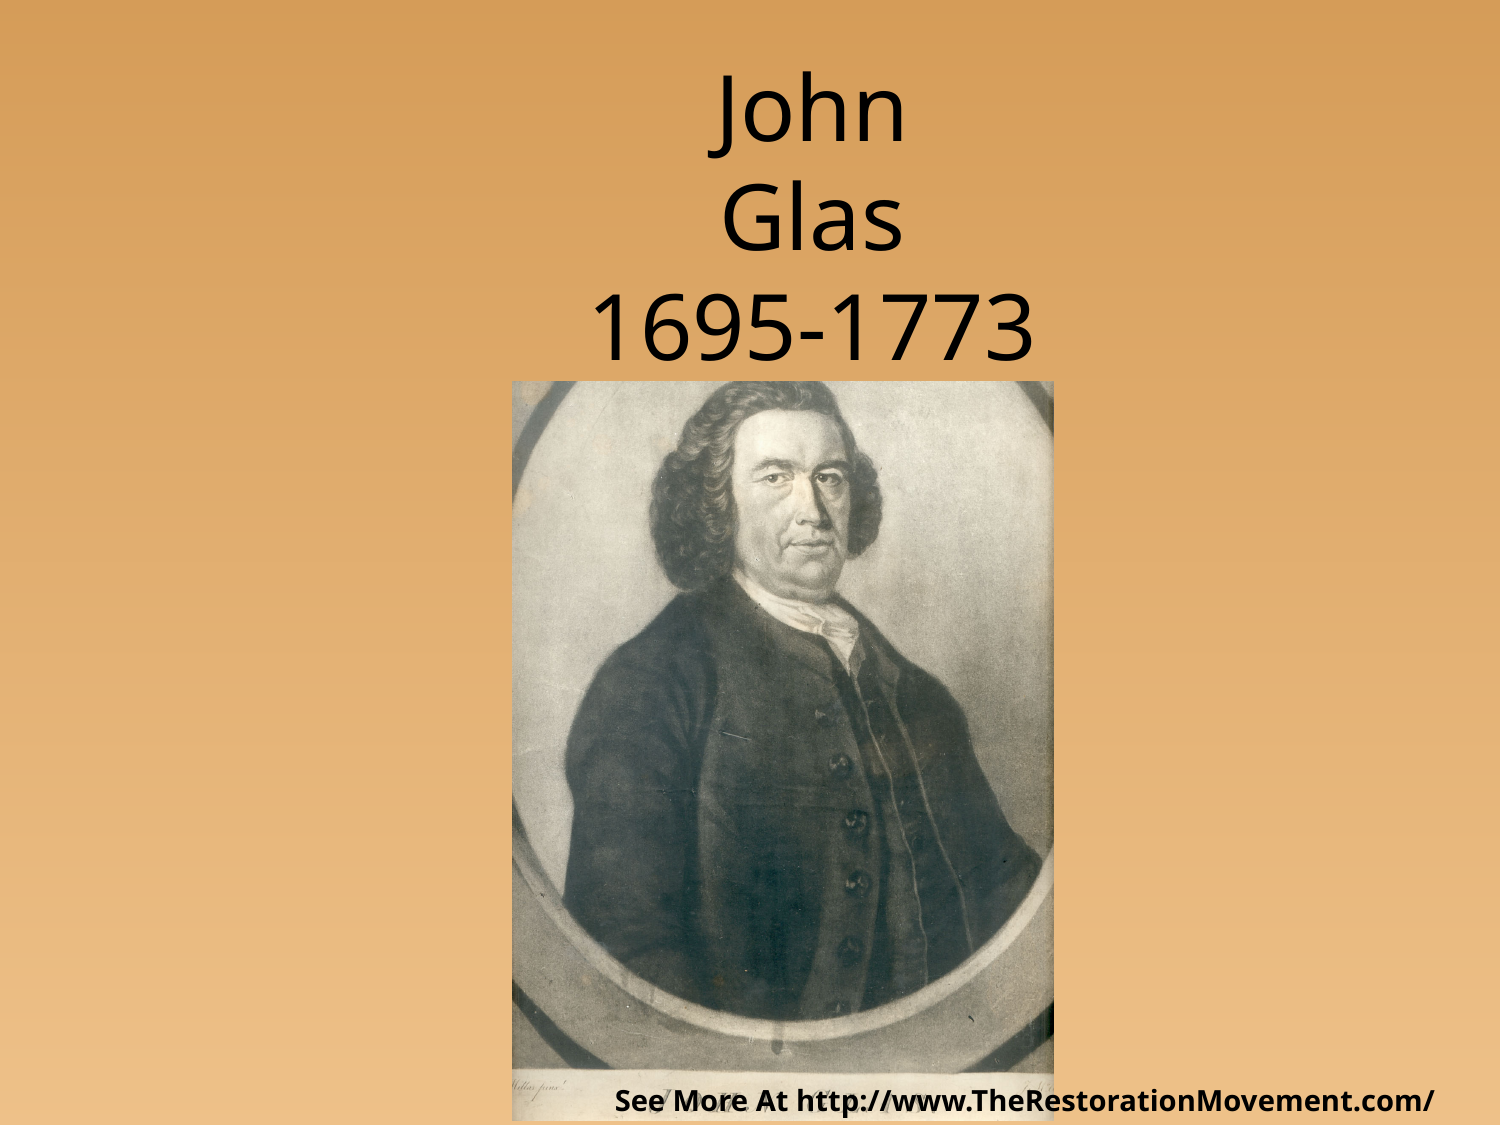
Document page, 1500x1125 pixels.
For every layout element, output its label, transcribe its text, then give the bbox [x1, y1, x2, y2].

title John Glas 1695-1773 [549, 57, 1075, 371]
text_box See More At http://www.TheRestorationMovement.com/ [1058, 1074, 1500, 1125]
picture [512, 381, 1055, 1121]
